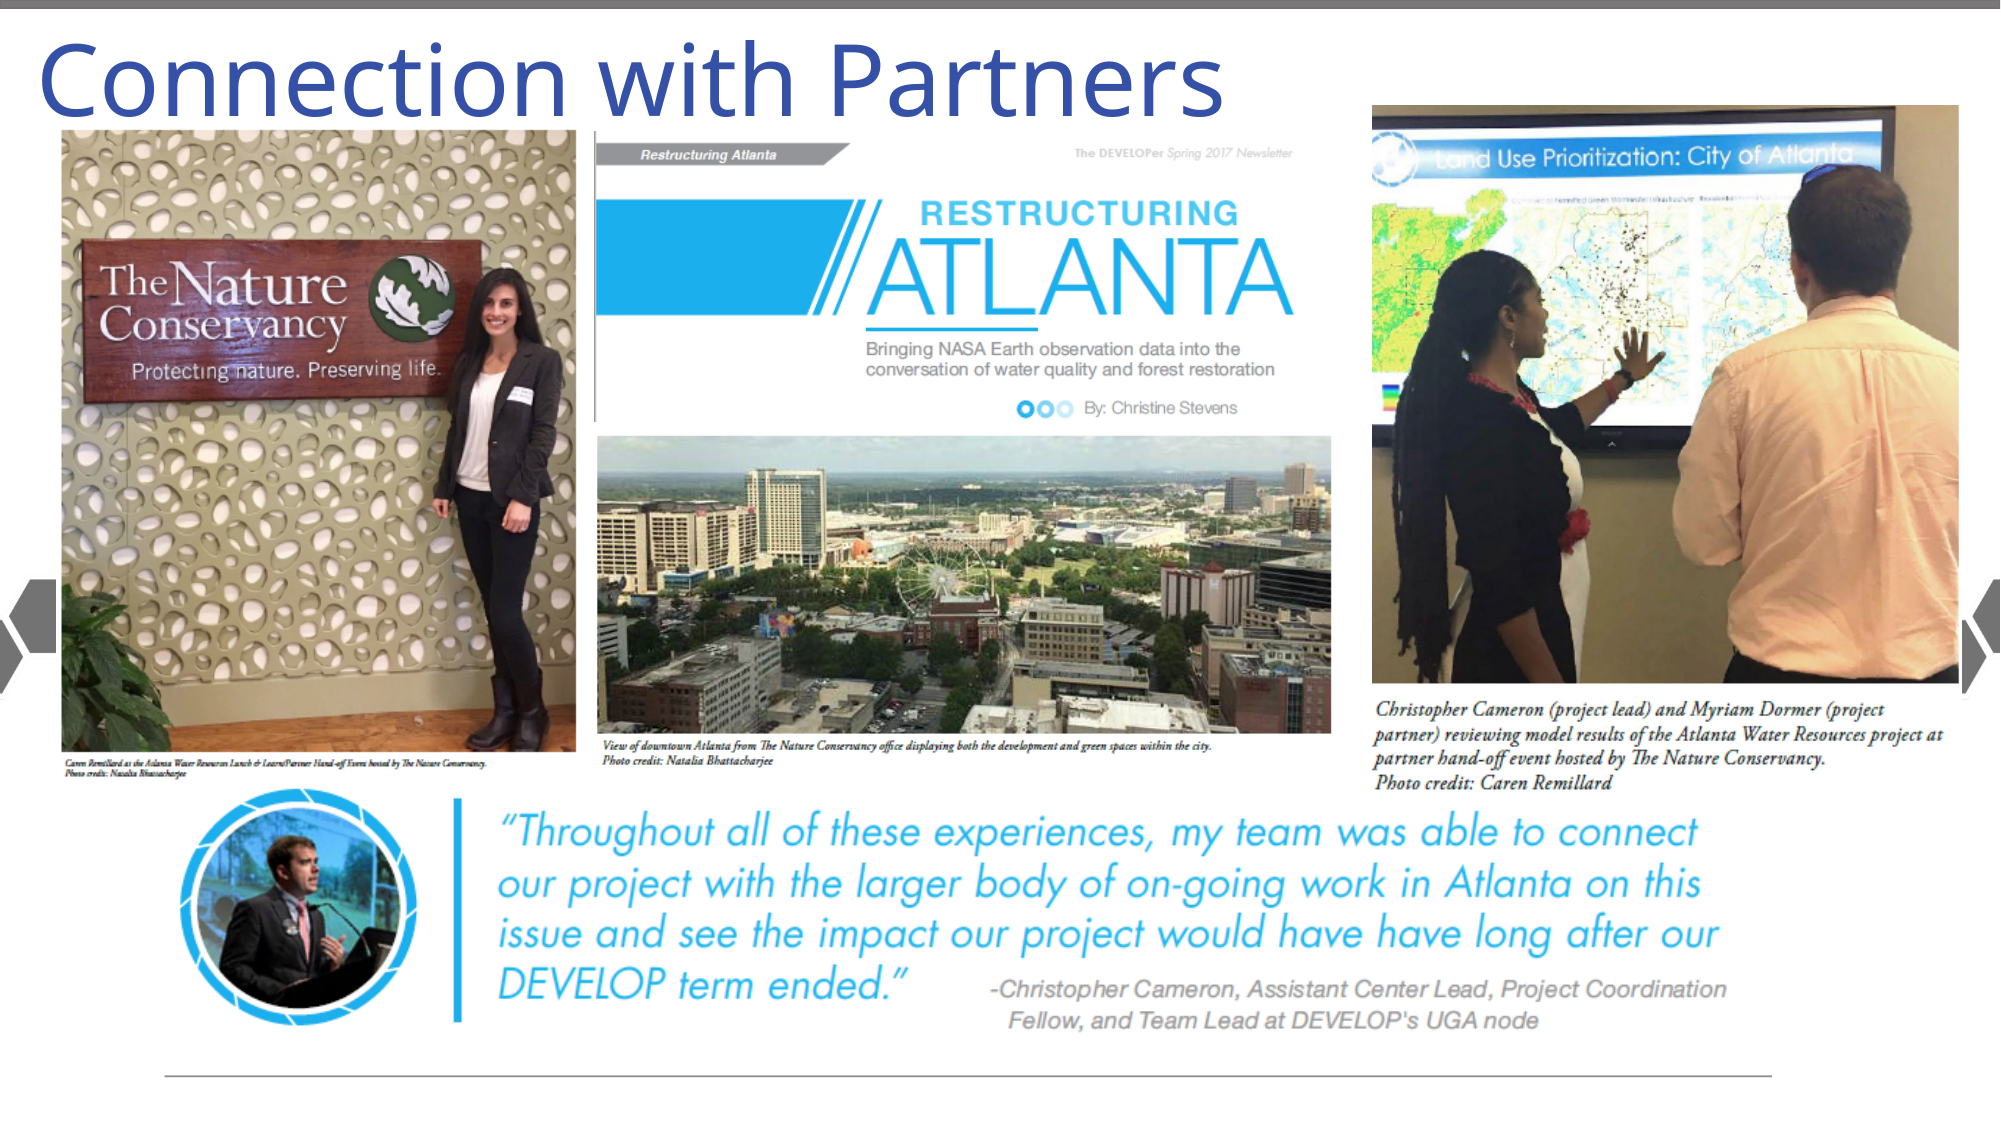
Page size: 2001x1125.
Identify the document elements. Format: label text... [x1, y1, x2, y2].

picture [594, 131, 1335, 422]
picture [55, 105, 1962, 1082]
title Connection with Partners [21, 45, 1983, 124]
